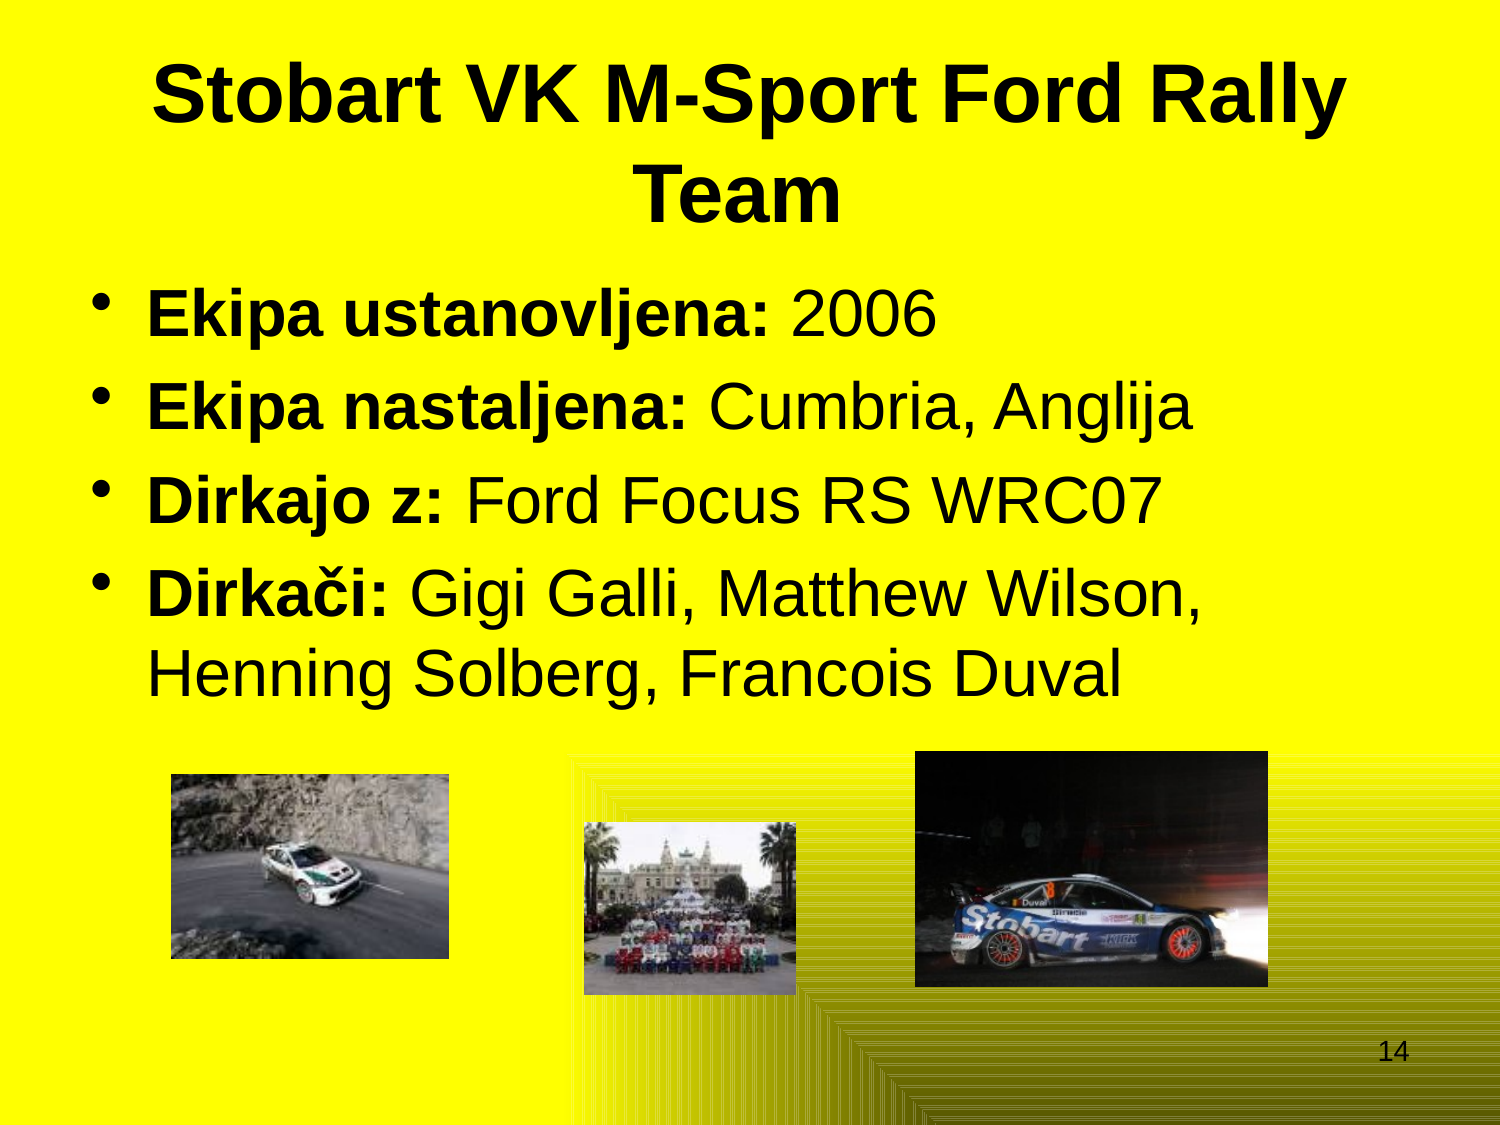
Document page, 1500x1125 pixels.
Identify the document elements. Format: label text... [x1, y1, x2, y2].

picture [584, 822, 796, 995]
title Stobart VK M-Sport Ford Rally Team [75, 45, 1425, 233]
slide_number 14 [1074, 1024, 1425, 1103]
picture [915, 751, 1268, 987]
list Ekipa ustanovljena: 2006 Ekipa nastaljena: Cumbria, Anglija Dirkajo z: Ford Focus RS WRC07 Dirkači: Gigi Galli, Matthew Wilson, Henning Solberg, Francois Duval [75, 262, 1425, 1005]
picture [170, 774, 449, 960]
